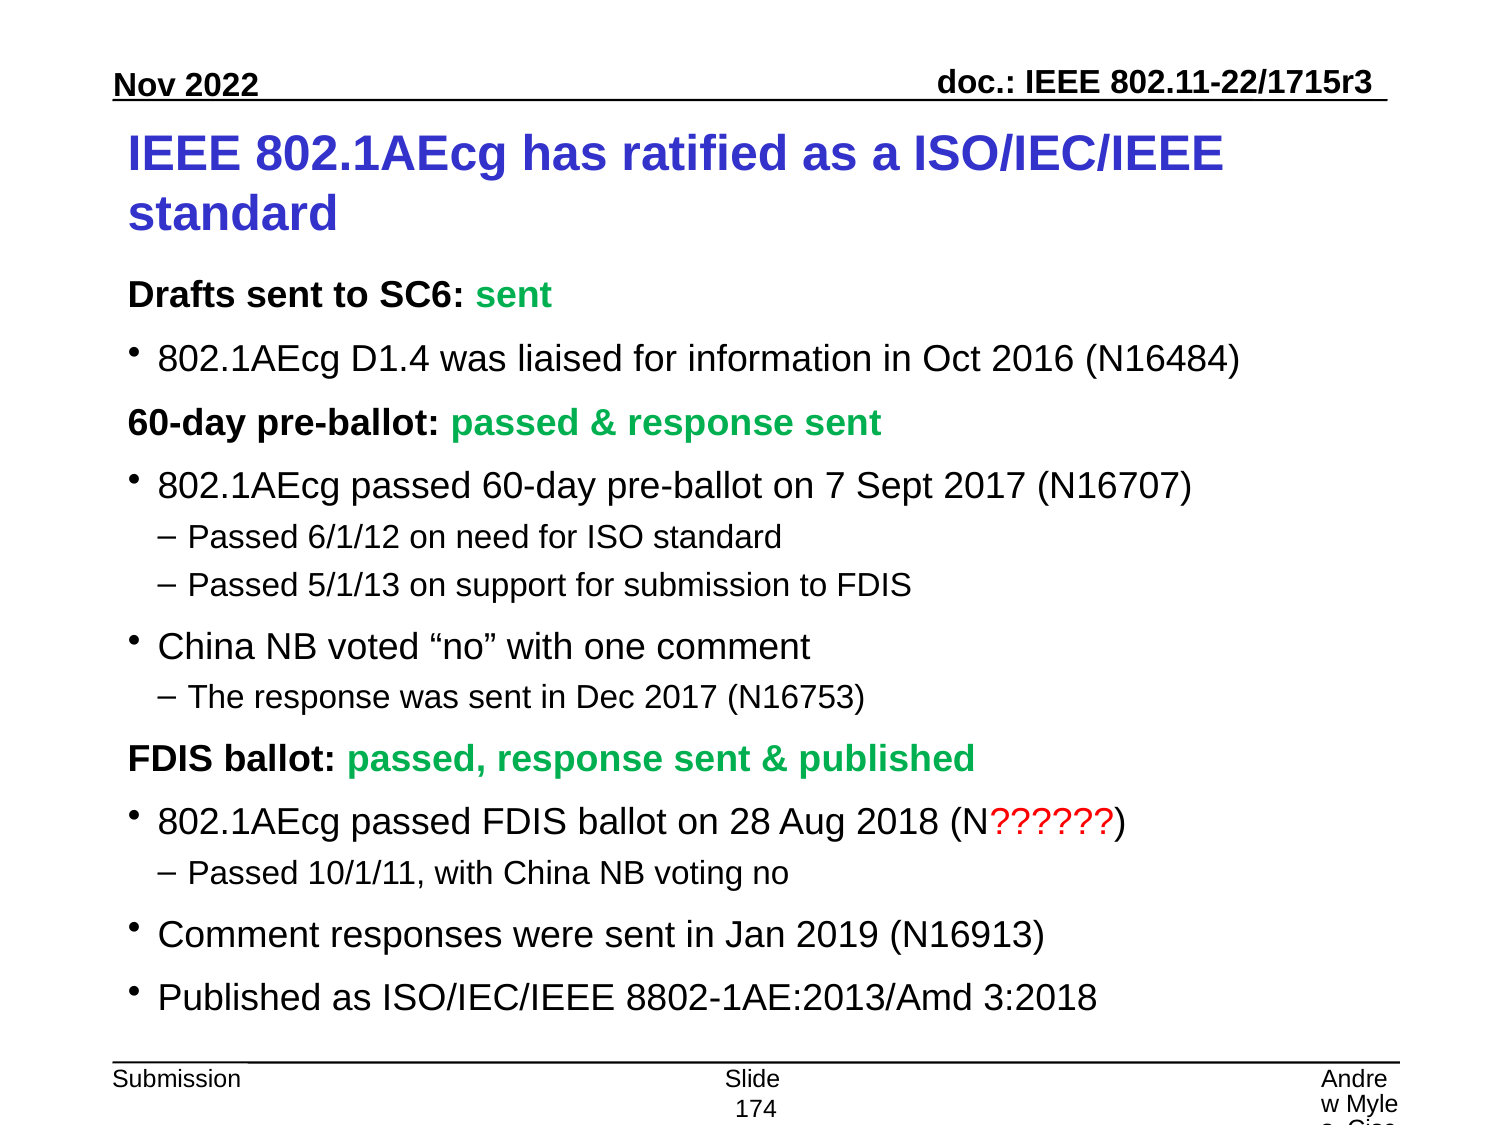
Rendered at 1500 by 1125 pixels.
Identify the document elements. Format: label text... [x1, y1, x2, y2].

slide_number Slide 174 [709, 1061, 803, 1093]
list Drafts sent to SC6: sent 802.1AEcg D1.4 was liaised for information in Oct 2016 (N16484) 60-day pre-ballot: passed & response sent 802.1AEcg passed 60-day pre-ballot on 7 Sept 2017 (N16707) Passed 6/1/12 on need for ISO standard Passed 5/1/13 on support for submission to FDIS China NB voted “no” with one comment The response was sent in Dec 2017 (N16753) FDIS ballot: passed, response sent & published 802.1AEcg passed FDIS ballot on 28 Aug 2018 (N??????) Passed 10/1/11, with China NB voting no Comment responses were sent in Jan 2019 (N16913) Published as ISO/IEC/IEEE 8802-1AE:2013/Amd 3:2018 [112, 262, 1388, 938]
footer Andrew Myles, Cisco [1320, 1061, 1402, 1093]
title IEEE 802.1AEcg has ratified as a ISO/IEC/IEEE standard [112, 112, 1388, 262]
